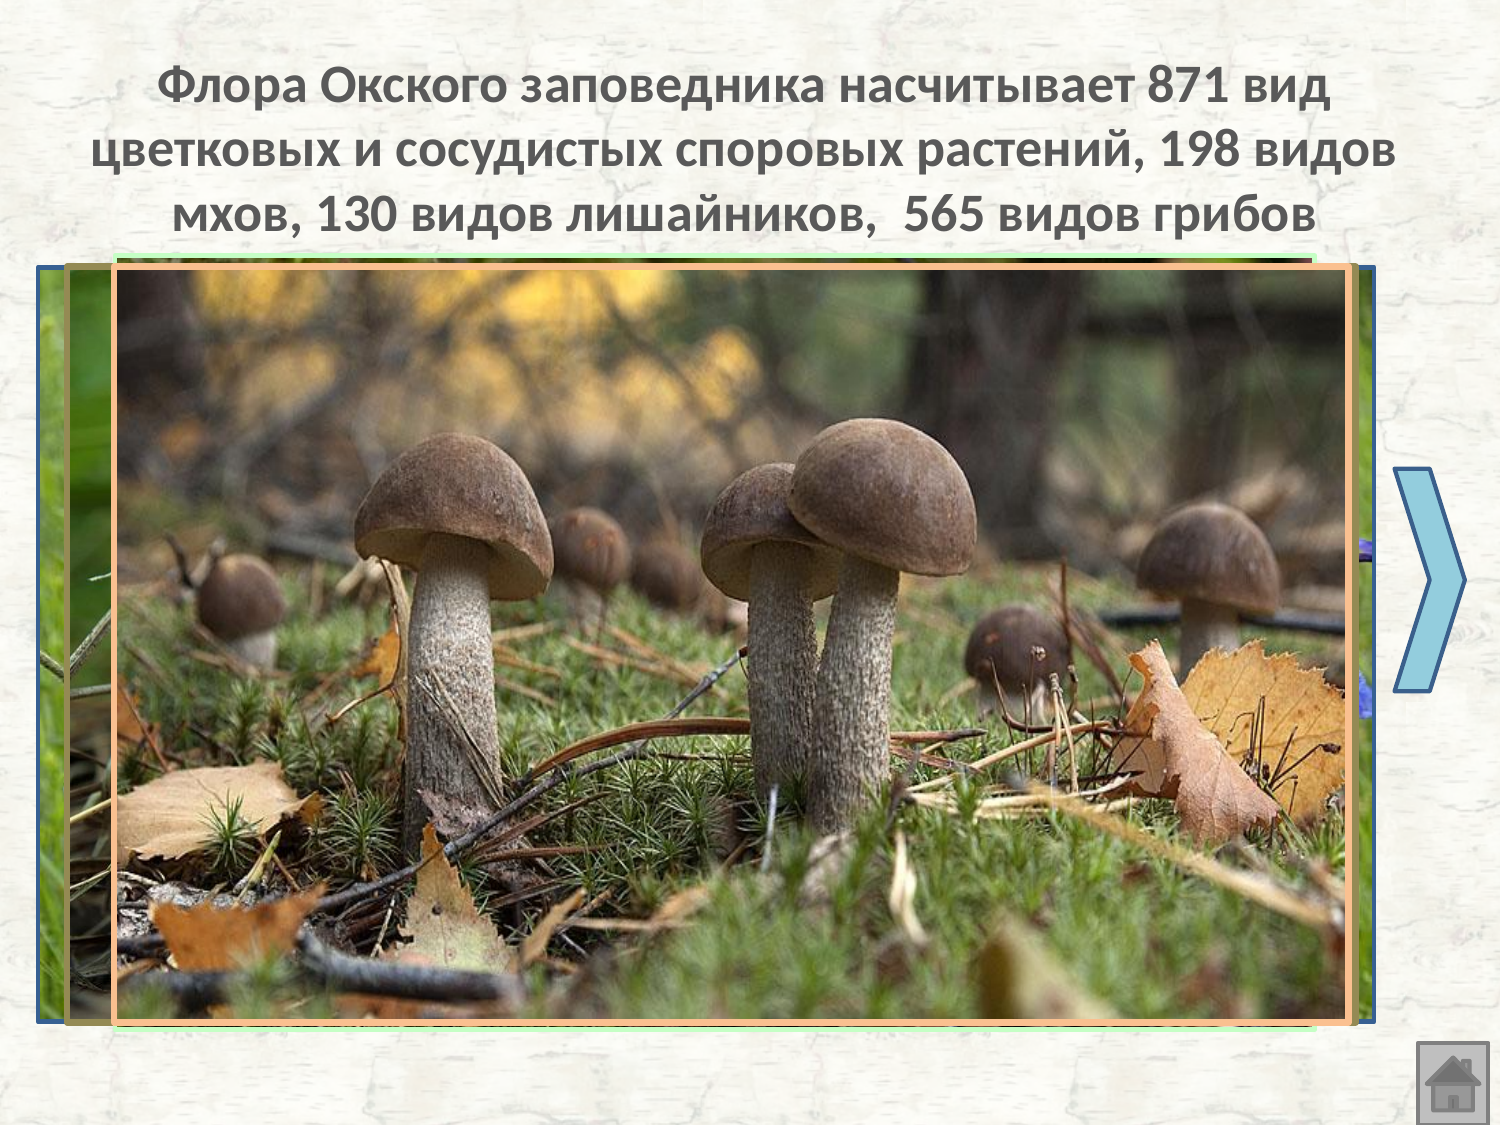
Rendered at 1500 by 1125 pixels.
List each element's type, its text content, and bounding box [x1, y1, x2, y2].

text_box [70, 269, 111, 1020]
picture [116, 257, 1346, 1028]
picture [1353, 269, 1372, 1020]
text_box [1346, 269, 1353, 1020]
picture [40, 269, 70, 1020]
text_box [1416, 1041, 1490, 1125]
text_box Флора Окского заповедника насчитывает 871 вид цветковых и сосудистых споровых растений, 198 видов мхов, 130 видов лишайников, 565 видов грибов [29, 40, 1460, 251]
text_box [1392, 466, 1467, 694]
